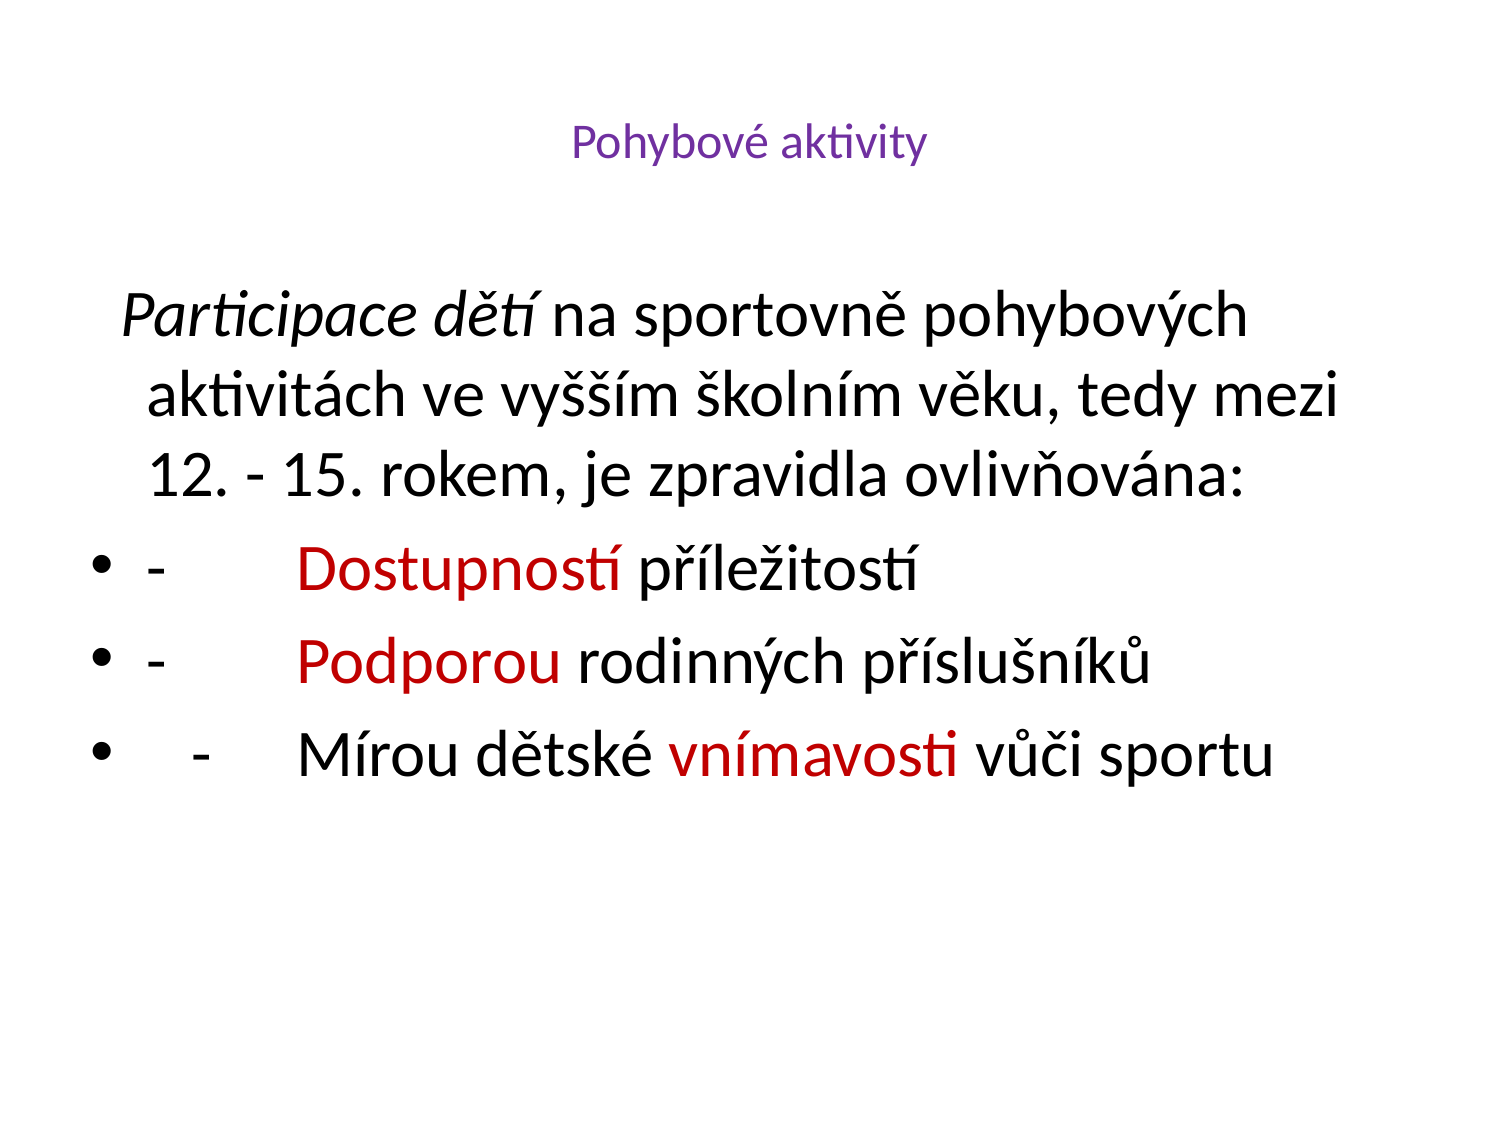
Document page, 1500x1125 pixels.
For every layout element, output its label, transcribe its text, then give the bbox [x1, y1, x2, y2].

list Participace dětí na sportovně pohybových aktivitách ve vyšším školním věku, tedy mezi 12. - 15. rokem, je zpravidla ovlivňována: - Dostupností příležitostí - Podporou rodinných příslušníků - Mírou dětské vnímavosti vůči sportu [75, 262, 1425, 1005]
title Pohybové aktivity [75, 45, 1425, 233]
